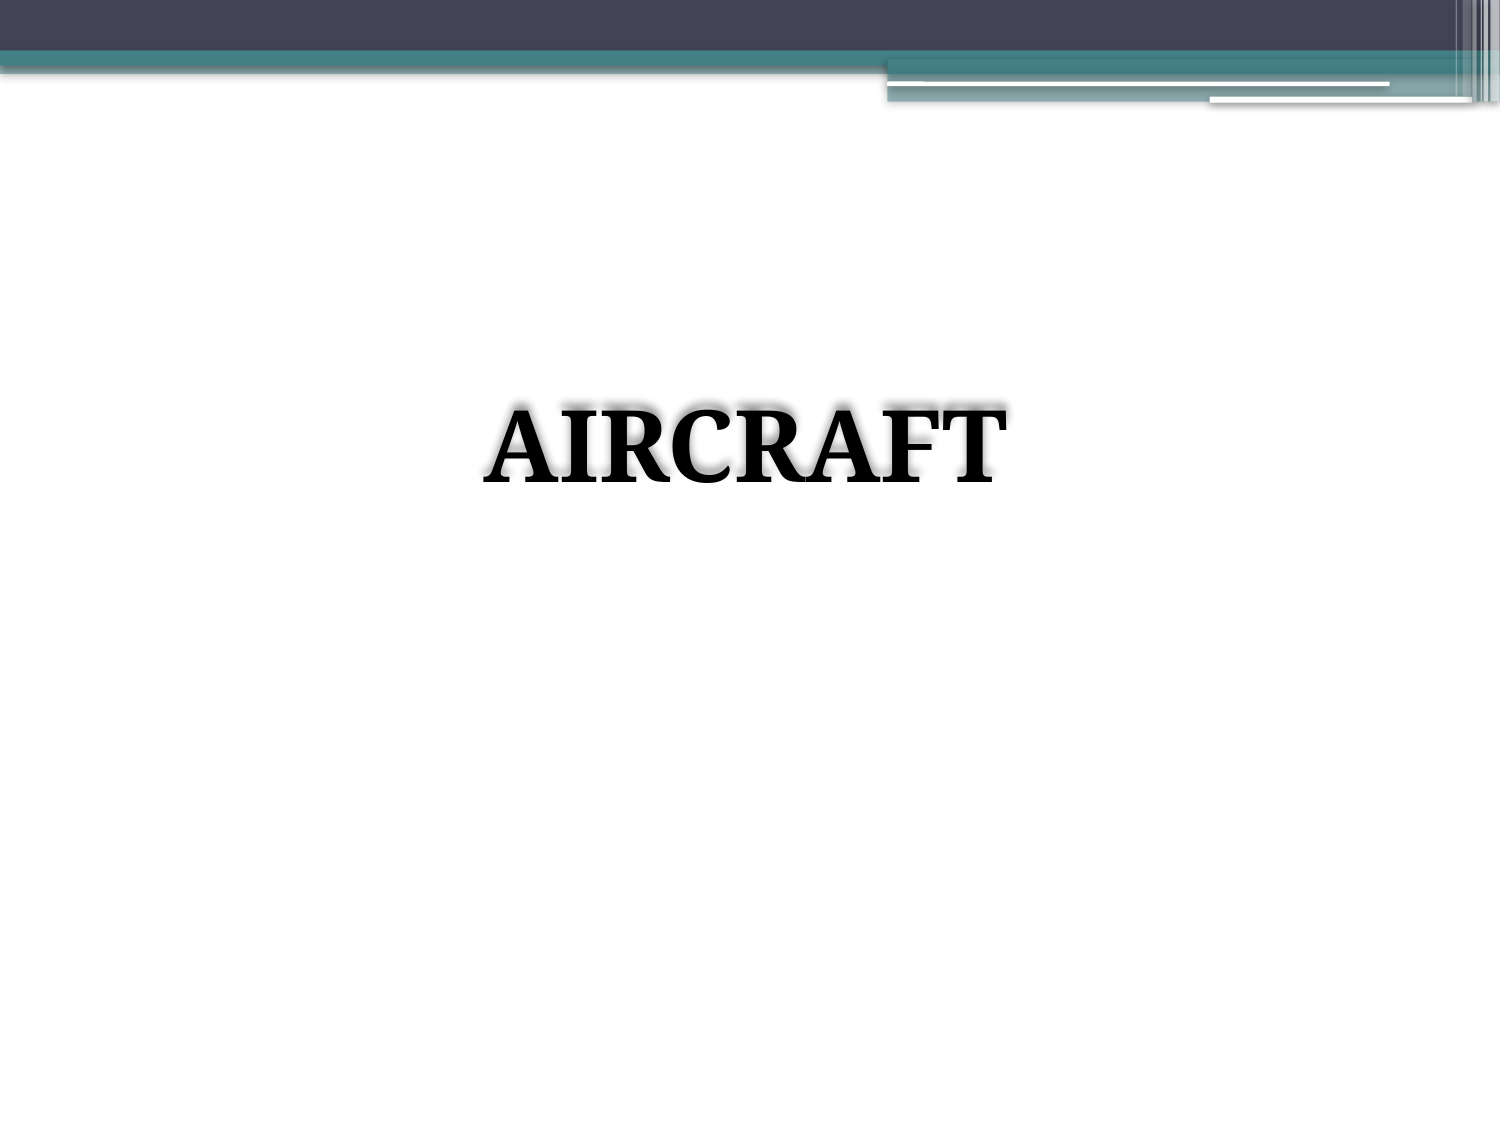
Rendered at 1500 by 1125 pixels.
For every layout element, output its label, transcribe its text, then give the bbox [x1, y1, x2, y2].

text_box AIRCRAFT [0, 375, 1500, 713]
